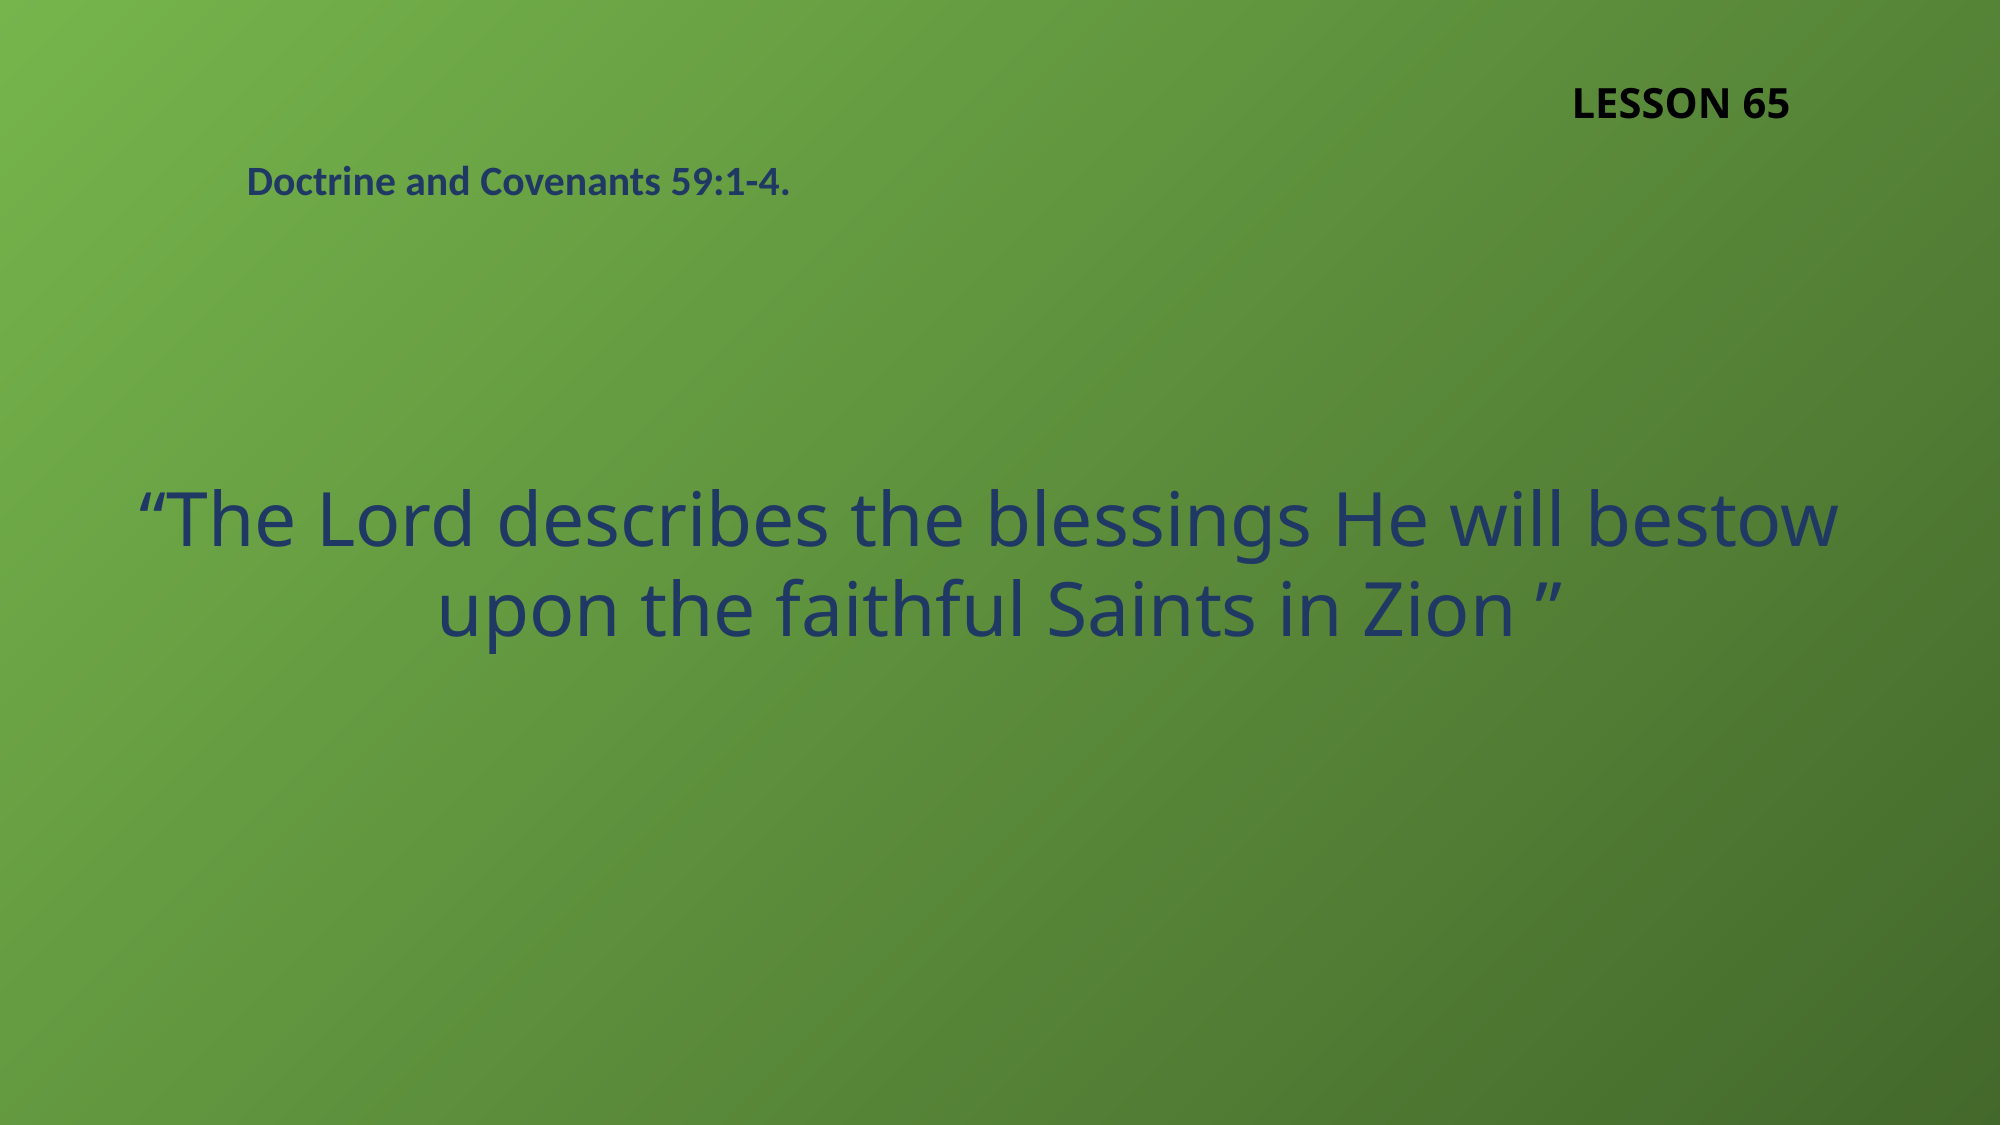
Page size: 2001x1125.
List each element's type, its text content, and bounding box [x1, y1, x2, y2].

text_box “The Lord describes the blessings He will bestow upon the faithful Saints in Zion ” [124, 463, 1876, 659]
text_box LESSON 65 [1556, 68, 1814, 147]
text_box Doctrine and Covenants 59:1-4. [232, 146, 807, 211]
